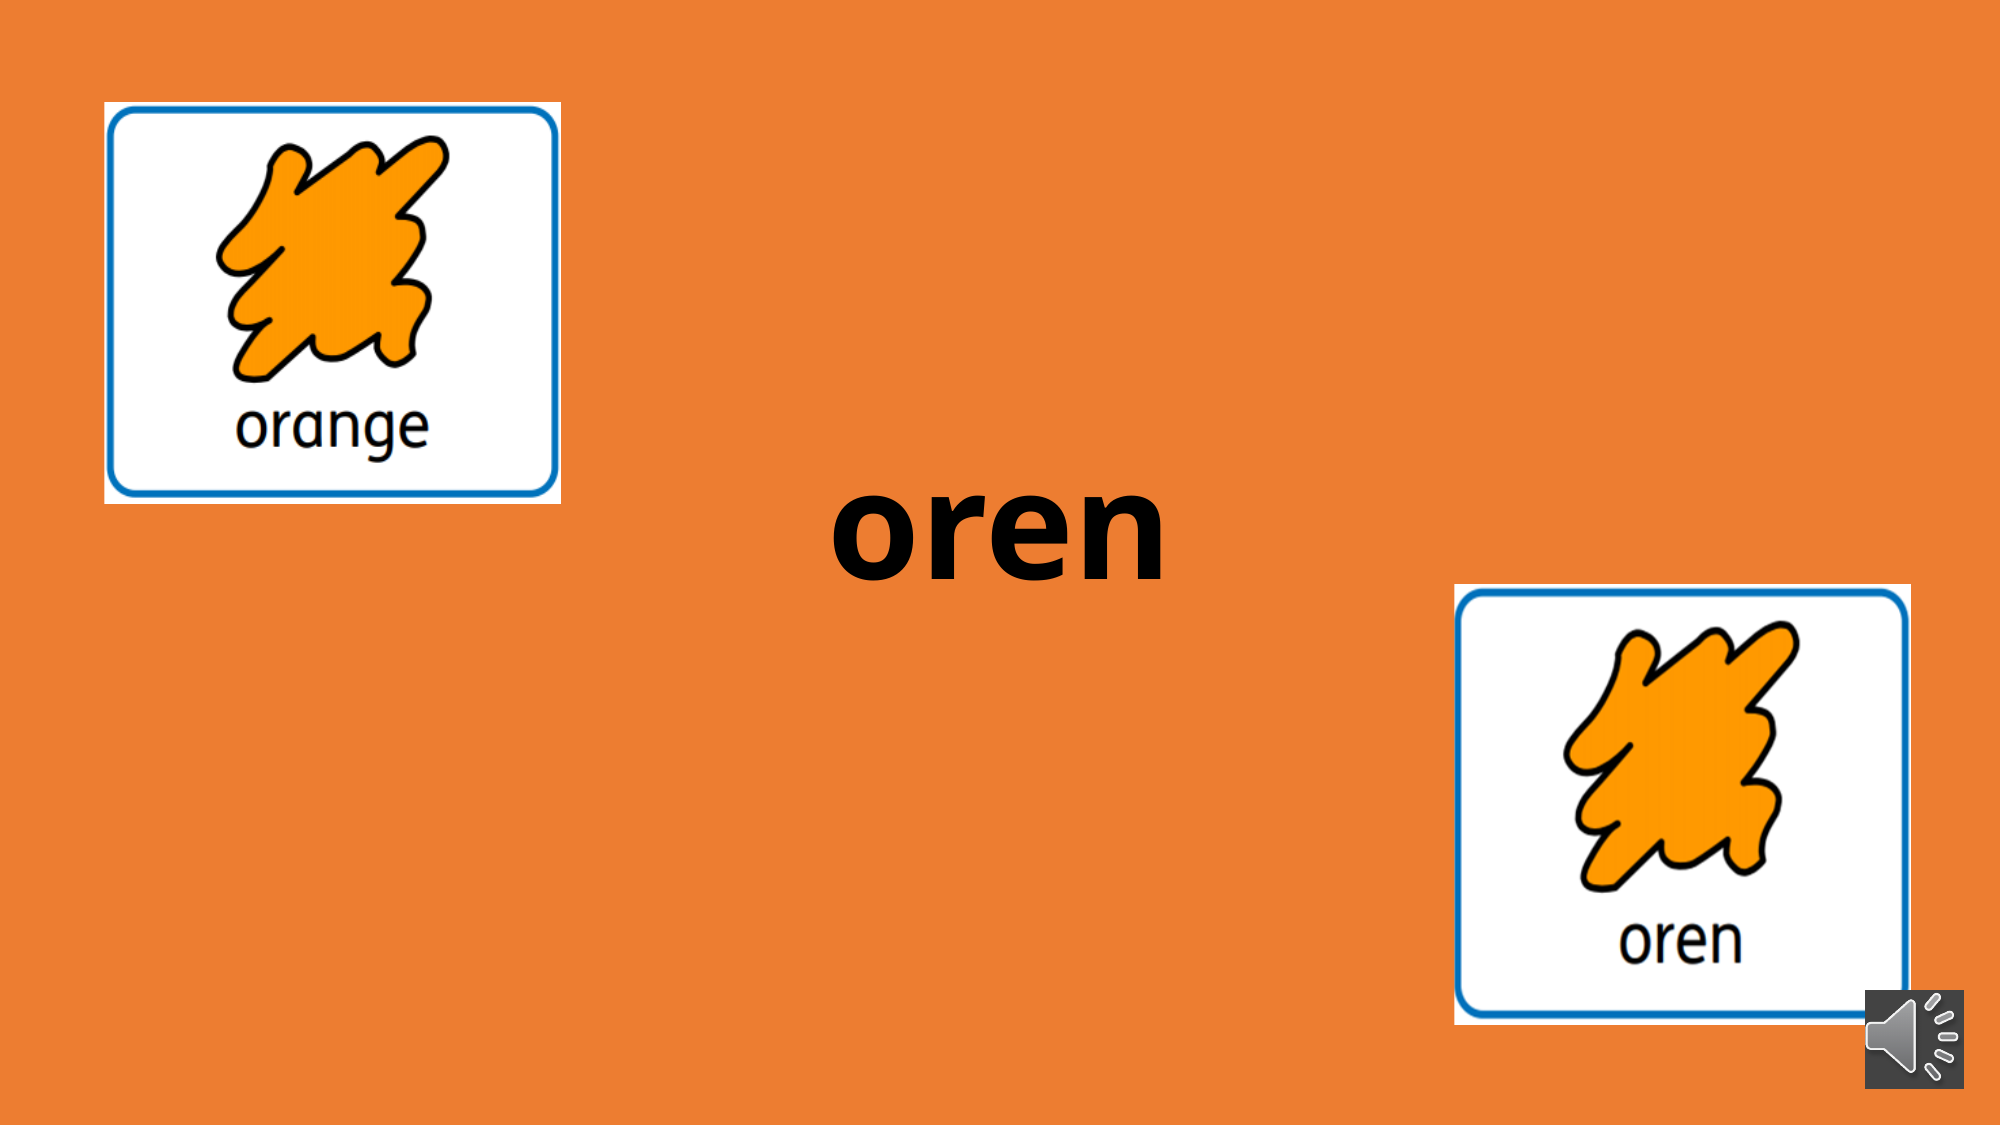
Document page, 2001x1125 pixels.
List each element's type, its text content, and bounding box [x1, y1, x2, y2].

title oren [137, 422, 1863, 640]
picture [1454, 584, 1965, 1090]
picture [104, 102, 561, 504]
